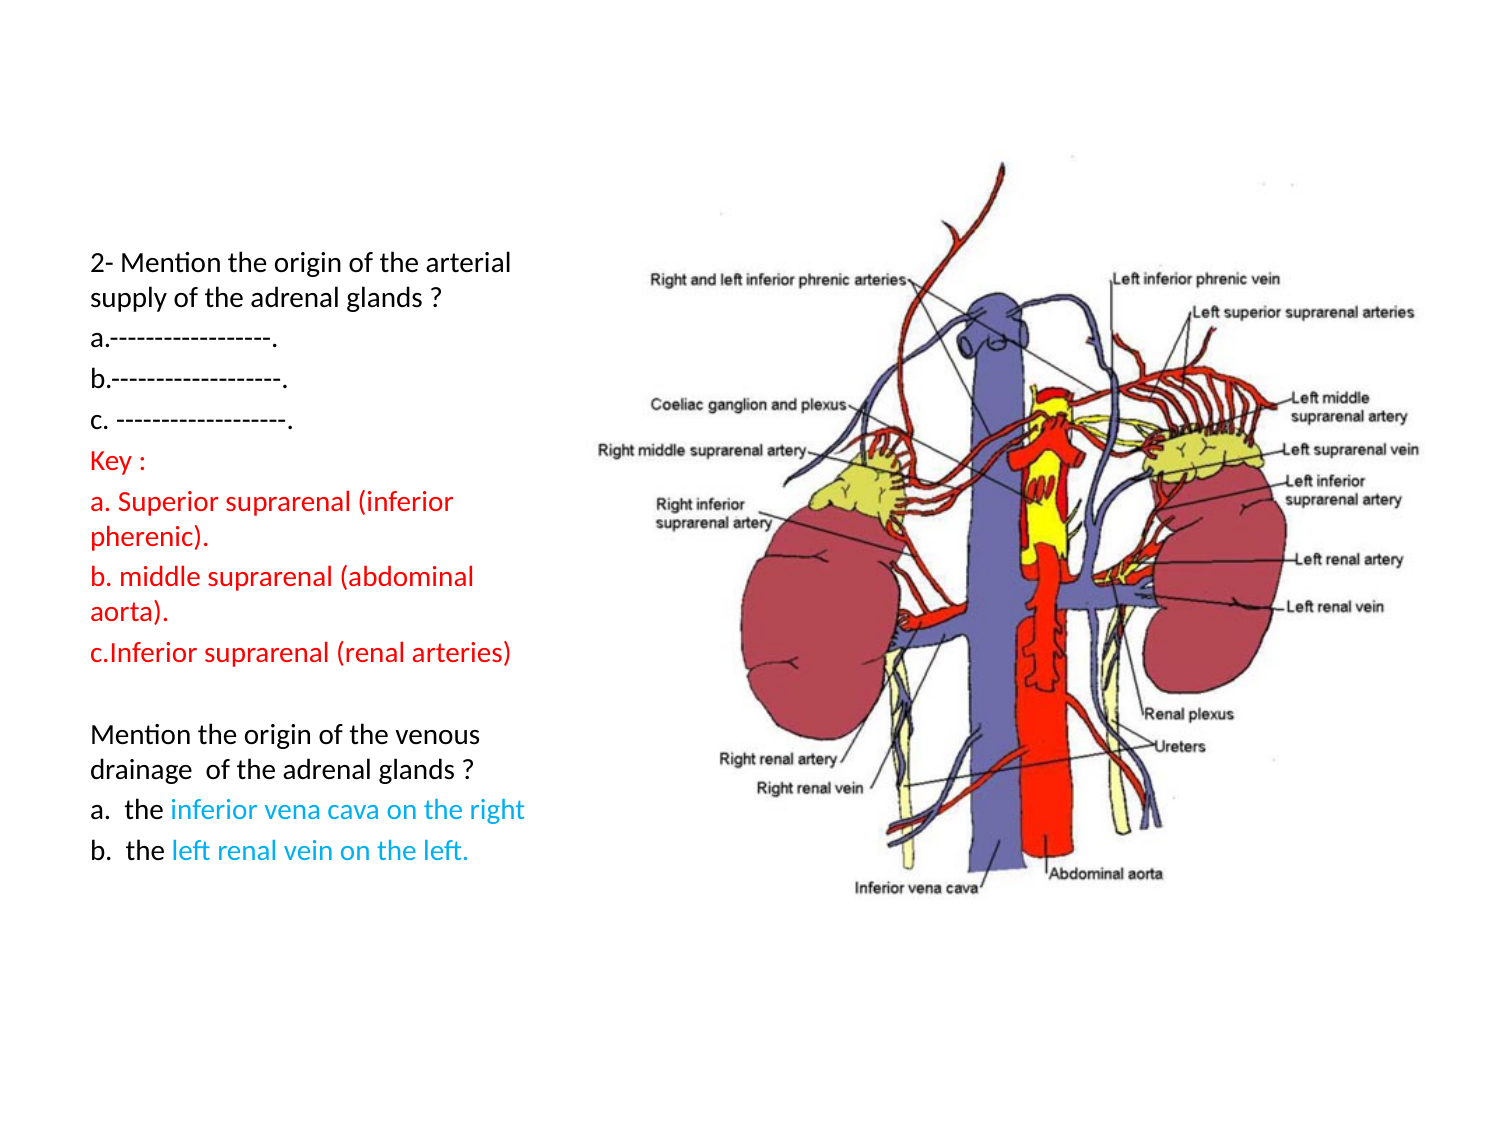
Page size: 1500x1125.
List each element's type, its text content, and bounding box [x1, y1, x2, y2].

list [586, 128, 1426, 922]
list 2- Mention the origin of the arterial supply of the adrenal glands ? a.------------------. b.-------------------. c. -------------------. Key : a. Superior suprarenal (inferior pherenic). b. middle suprarenal (abdominal aorta). c.Inferior suprarenal (renal arteries) Mention the origin of the venous drainage of the adrenal glands ? a. the inferior vena cava on the right b. the left renal vein on the left. [75, 235, 569, 1005]
